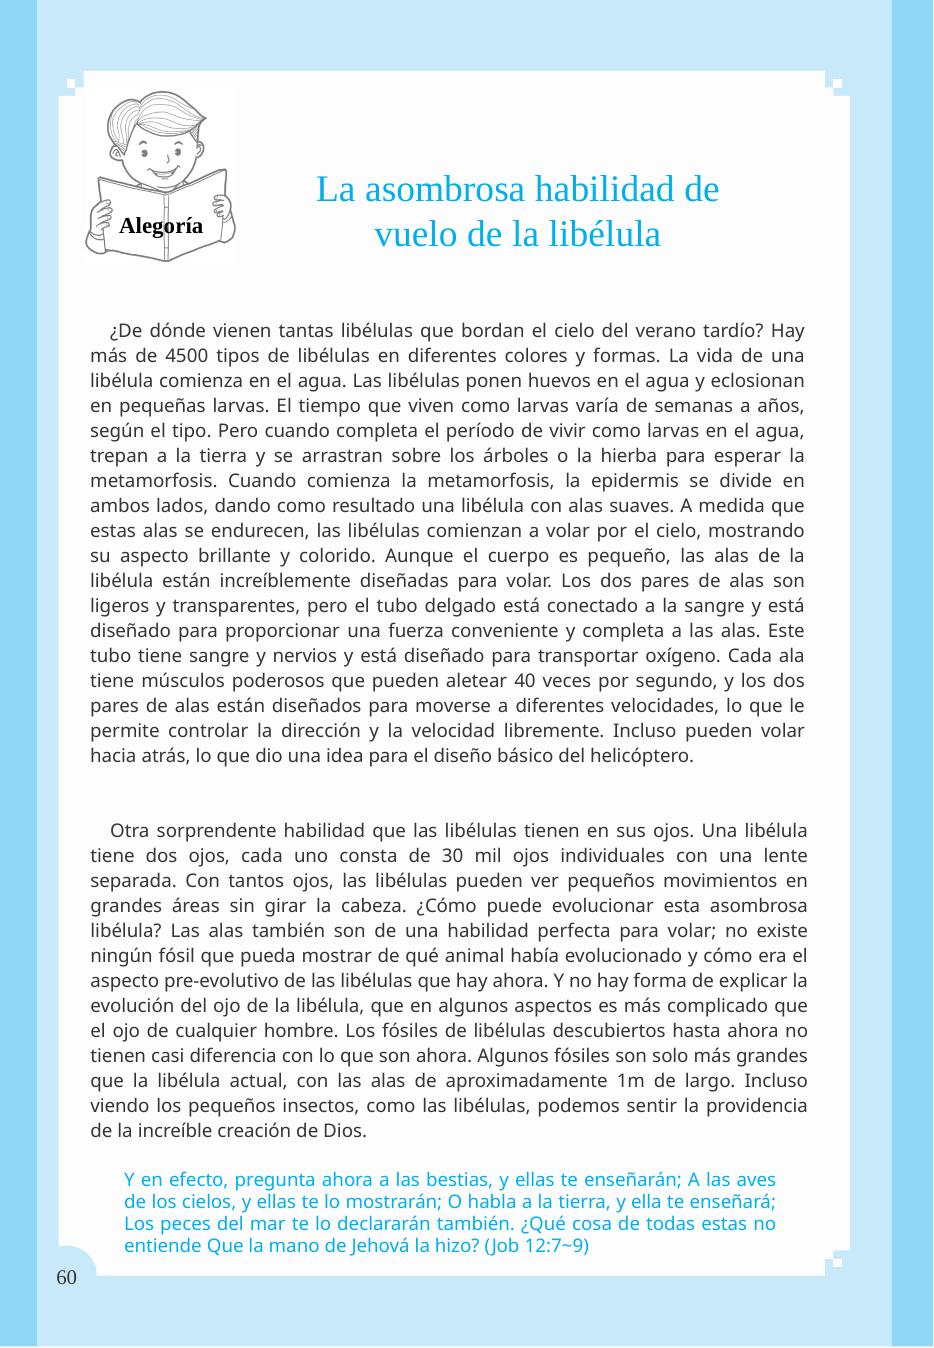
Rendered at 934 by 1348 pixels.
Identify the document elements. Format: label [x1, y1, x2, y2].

text_box [0, 0, 934, 1347]
